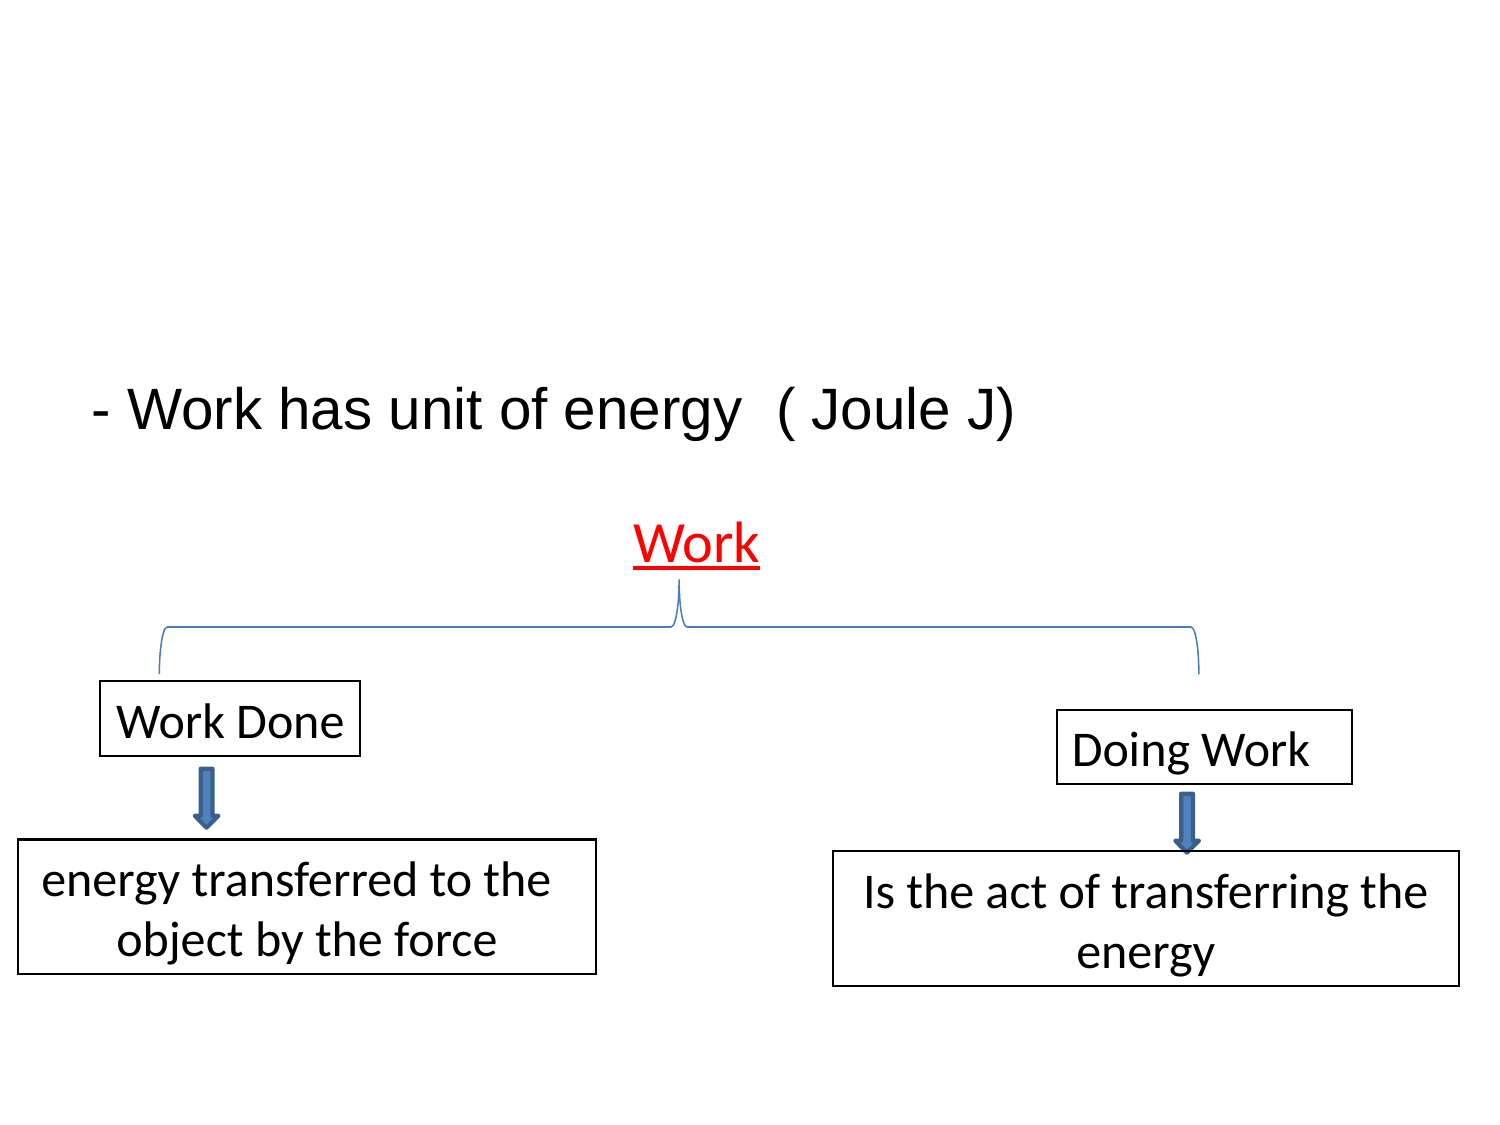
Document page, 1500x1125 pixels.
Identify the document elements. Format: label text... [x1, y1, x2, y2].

text_box [158, 582, 1200, 675]
text_box energy transferred to the object by the force [17, 839, 597, 975]
text_box Work Done [100, 681, 361, 756]
text_box - Work has unit of energy ( Joule J) [76, 363, 1447, 449]
text_box Work [324, 496, 1069, 582]
text_box [192, 766, 221, 830]
text_box [1173, 791, 1201, 851]
text_box Is the act of transferring the energy [832, 851, 1459, 986]
text_box Doing Work [1057, 709, 1353, 785]
